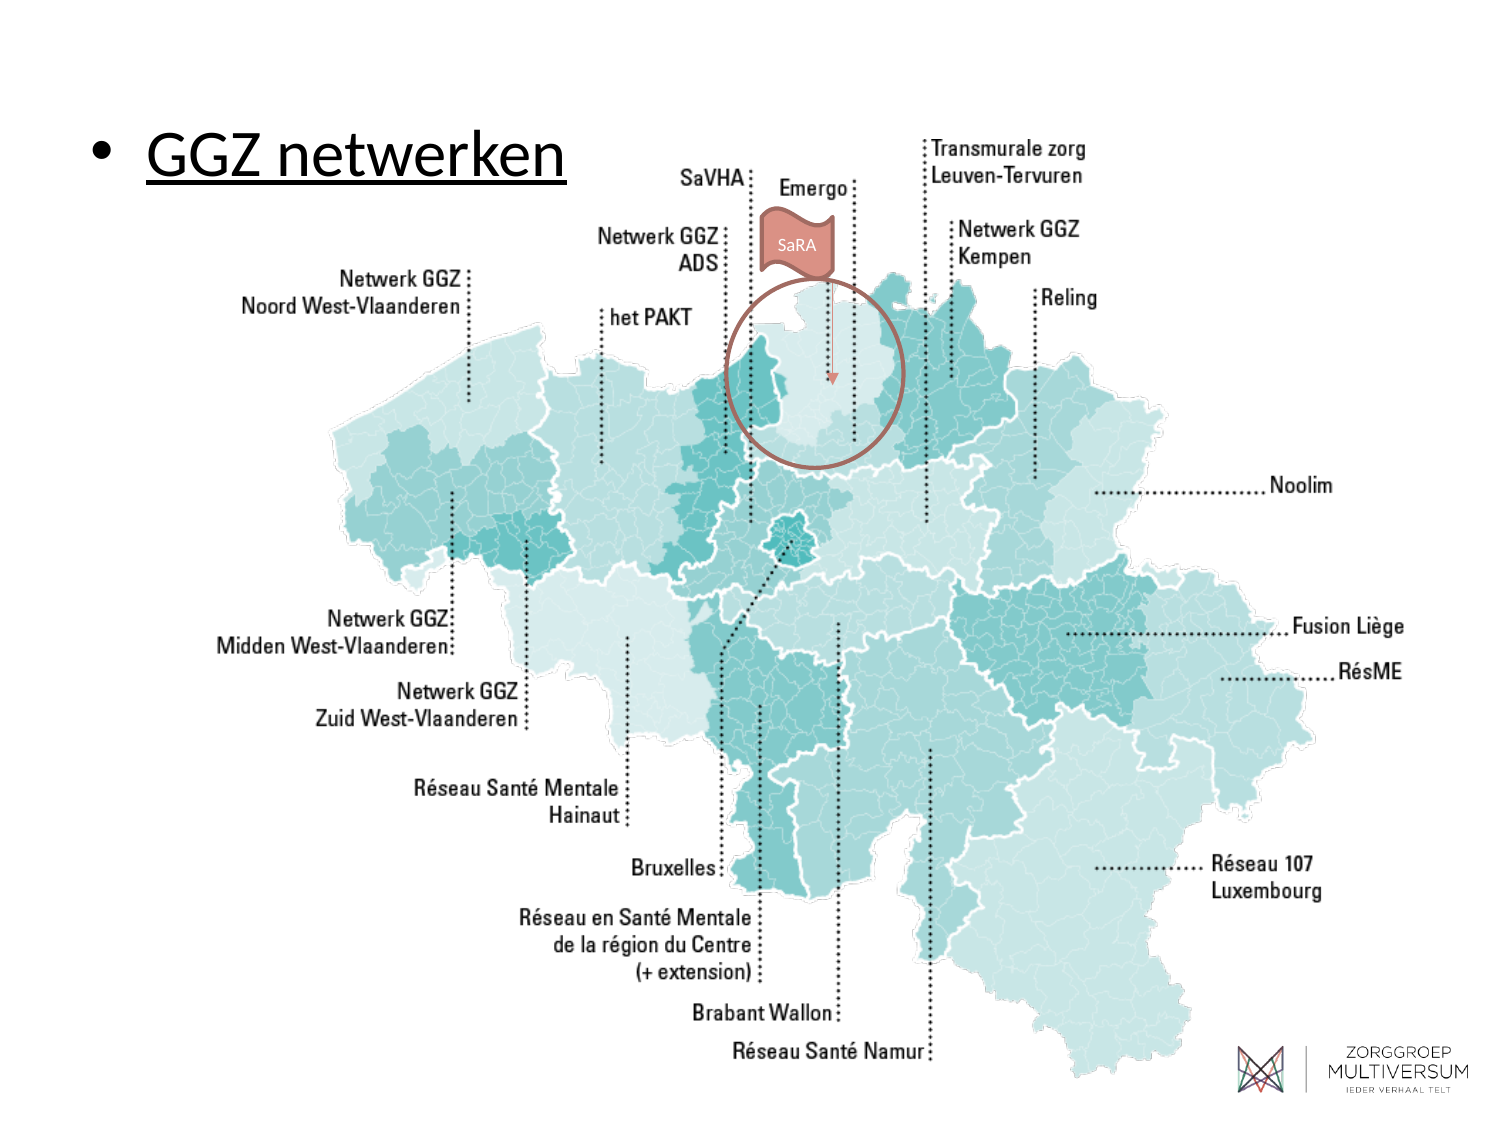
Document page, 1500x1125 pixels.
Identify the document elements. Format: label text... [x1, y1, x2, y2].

picture [206, 139, 1500, 1125]
list GGZ netwerken [75, 101, 1425, 1005]
